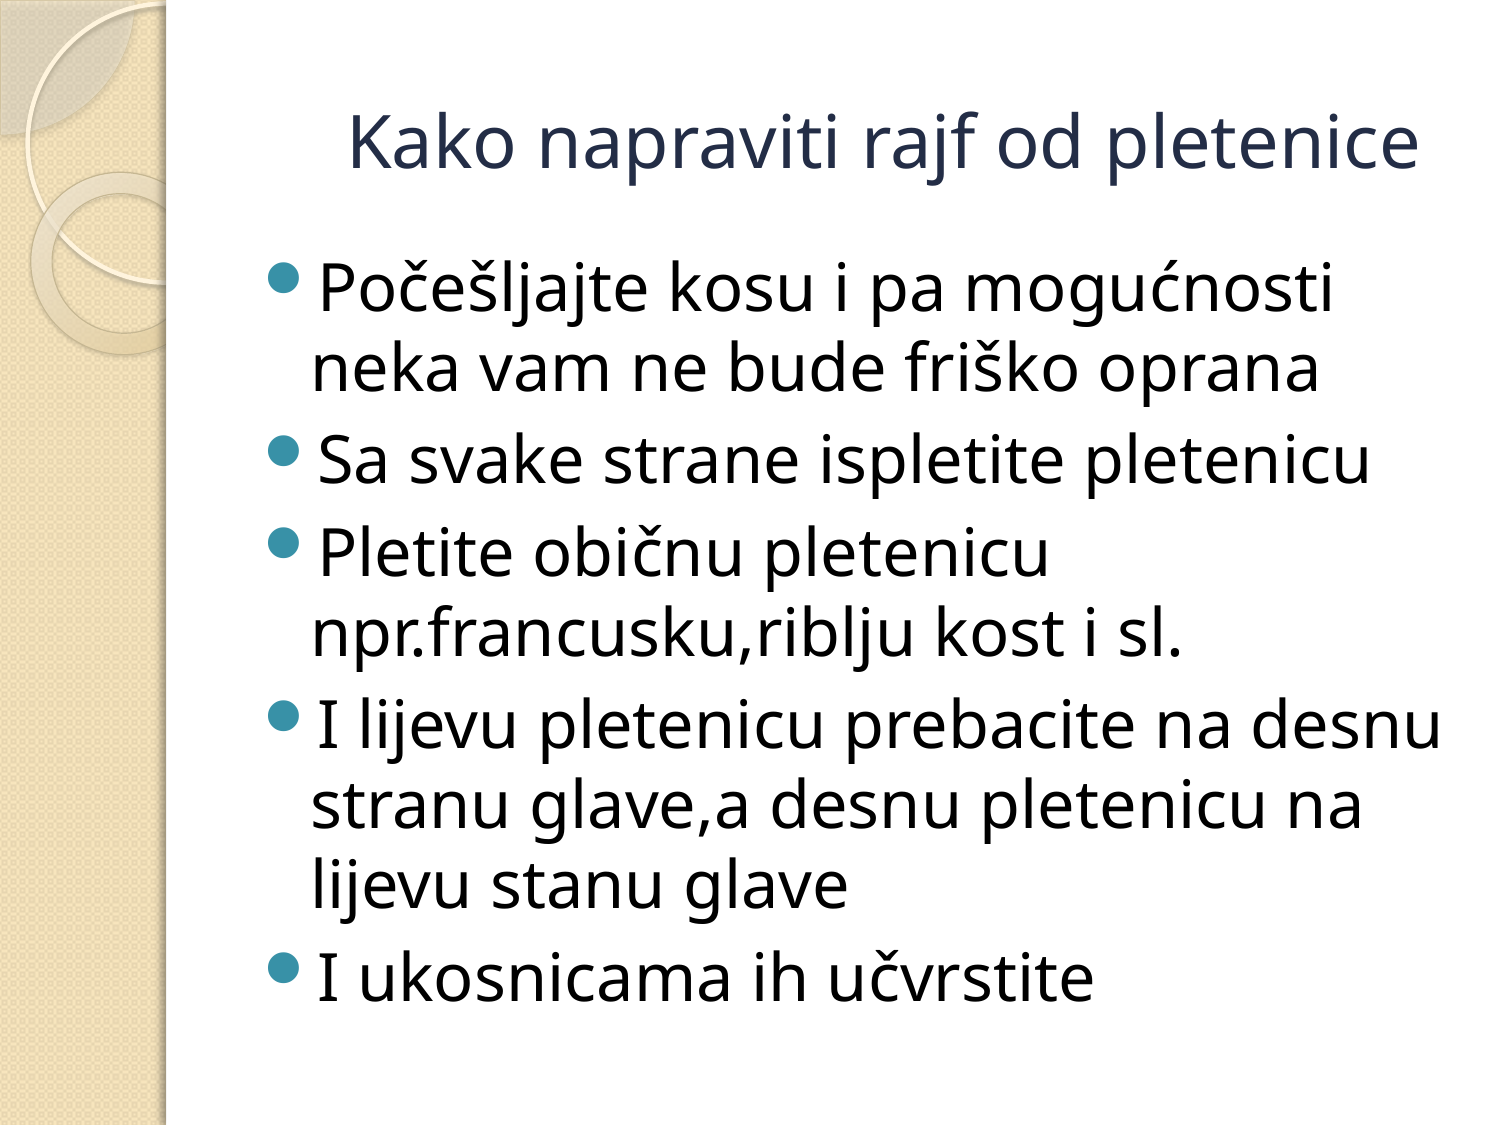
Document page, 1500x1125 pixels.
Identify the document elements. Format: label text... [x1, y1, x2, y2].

list Počešljajte kosu i pa mogućnosti neka vam ne bude friško oprana Sa svake strane ispletite pletenicu Pletite običnu pletenicu npr.francusku,riblju kost i sl. I lijevu pletenicu prebacite na desnu stranu glave,a desnu pletenicu na lijevu stanu glave I ukosnicama ih učvrstite [235, 237, 1466, 1025]
title Kako napraviti rajf od pletenice [235, 45, 1466, 233]
